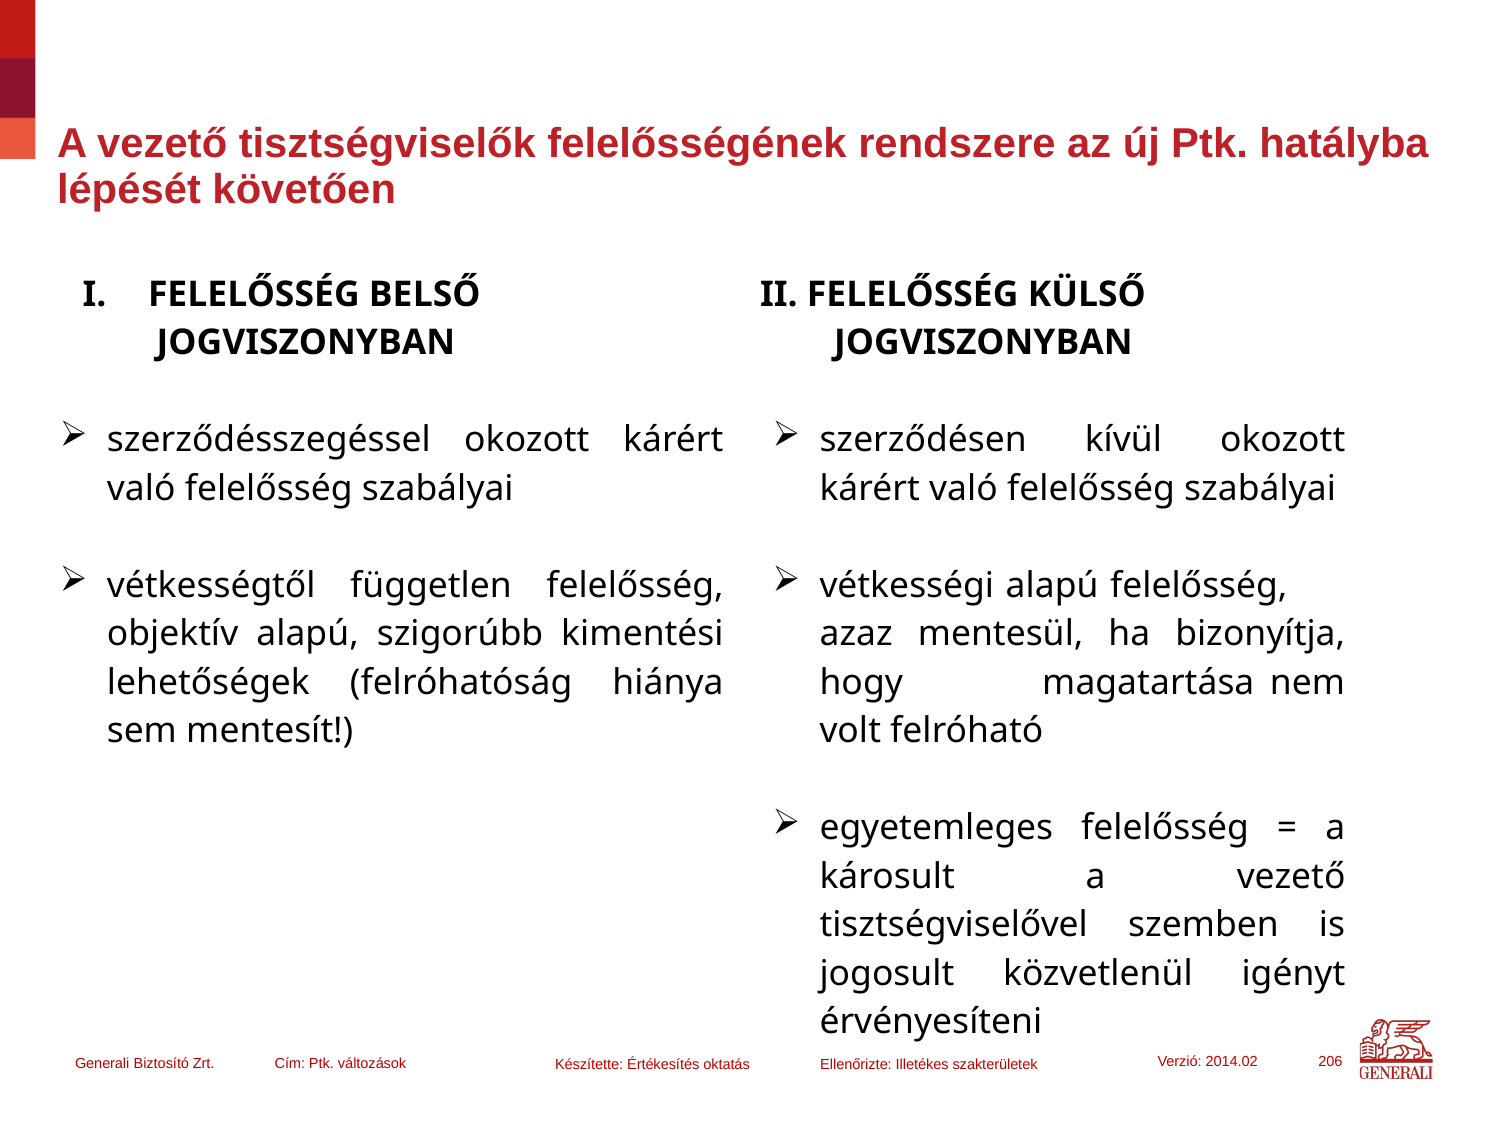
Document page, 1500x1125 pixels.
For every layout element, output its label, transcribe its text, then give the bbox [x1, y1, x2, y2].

text_box Készítette: Értékesítés oktatás [540, 1047, 786, 1080]
text_box Verzió: 2014.02 [1142, 1043, 1318, 1077]
title A vezető tisztségviselők felelősségének rendszere az új Ptk. hatályba lépését követően [56, 119, 1433, 159]
text_box 206 [1303, 1044, 1376, 1081]
table_header II. FELELŐSSÉG KÜLSŐ JOGVISZONYBAN szerződésen kívül okozott kárért való felelősség szabályai vétkességi alapú felelősség, azaz mentesül, ha bizonyítja, hogy magatartása nem volt felróható egyetemleges felelősség = a károsult a vezető tisztségviselővel szemben is jogosult közvetlenül igényt érvényesíteni [732, 221, 1351, 1044]
text_box Cím: Ptk. változások [259, 1047, 449, 1080]
table_header FELELŐSSÉG BELSŐ JOGVISZONYBAN szerződésszegéssel okozott kárért való felelősség szabályai vétkességtől független felelősség, objektív alapú, szigorúbb kimentési lehetőségek (felróhatóság hiánya sem mentesít!) [54, 221, 730, 1044]
text_box Generali Biztosító Zrt. [60, 1046, 250, 1079]
text_box Ellenőrizte: Illetékes szakterületek [805, 1047, 1070, 1080]
